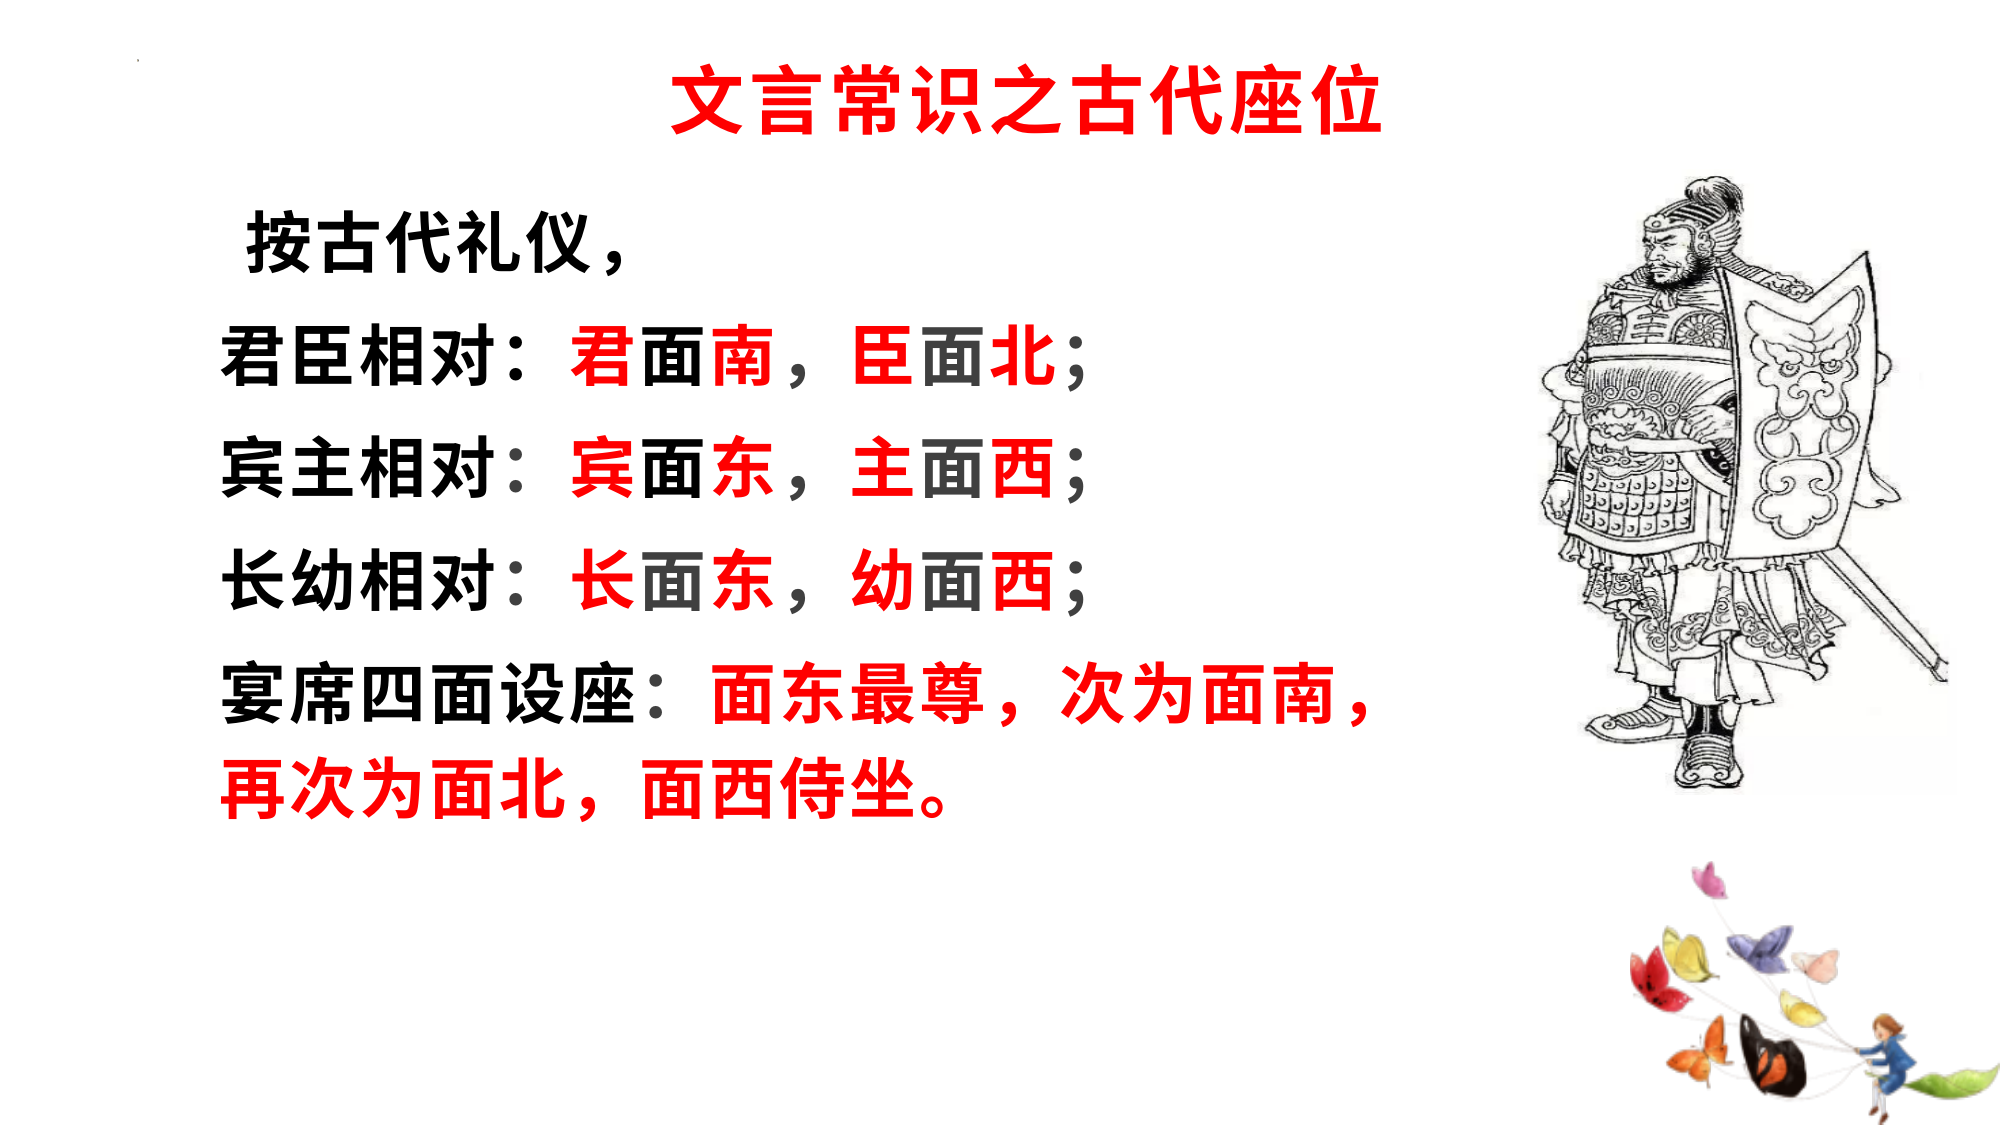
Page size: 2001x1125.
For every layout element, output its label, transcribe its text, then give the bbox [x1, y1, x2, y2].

picture [1523, 169, 1967, 795]
text_box 文言常识之古代座位 [301, 28, 1752, 148]
text_box 按古代礼仪， 君臣相对：君面南，臣面北； 宾主相对：宾面东，主面西； 长幼相对：长面东，幼面西； 宴席四面设座：面东最尊，次为面南，再次为面北，面西侍坐。 [163, 169, 1426, 956]
picture [1630, 861, 2000, 1125]
